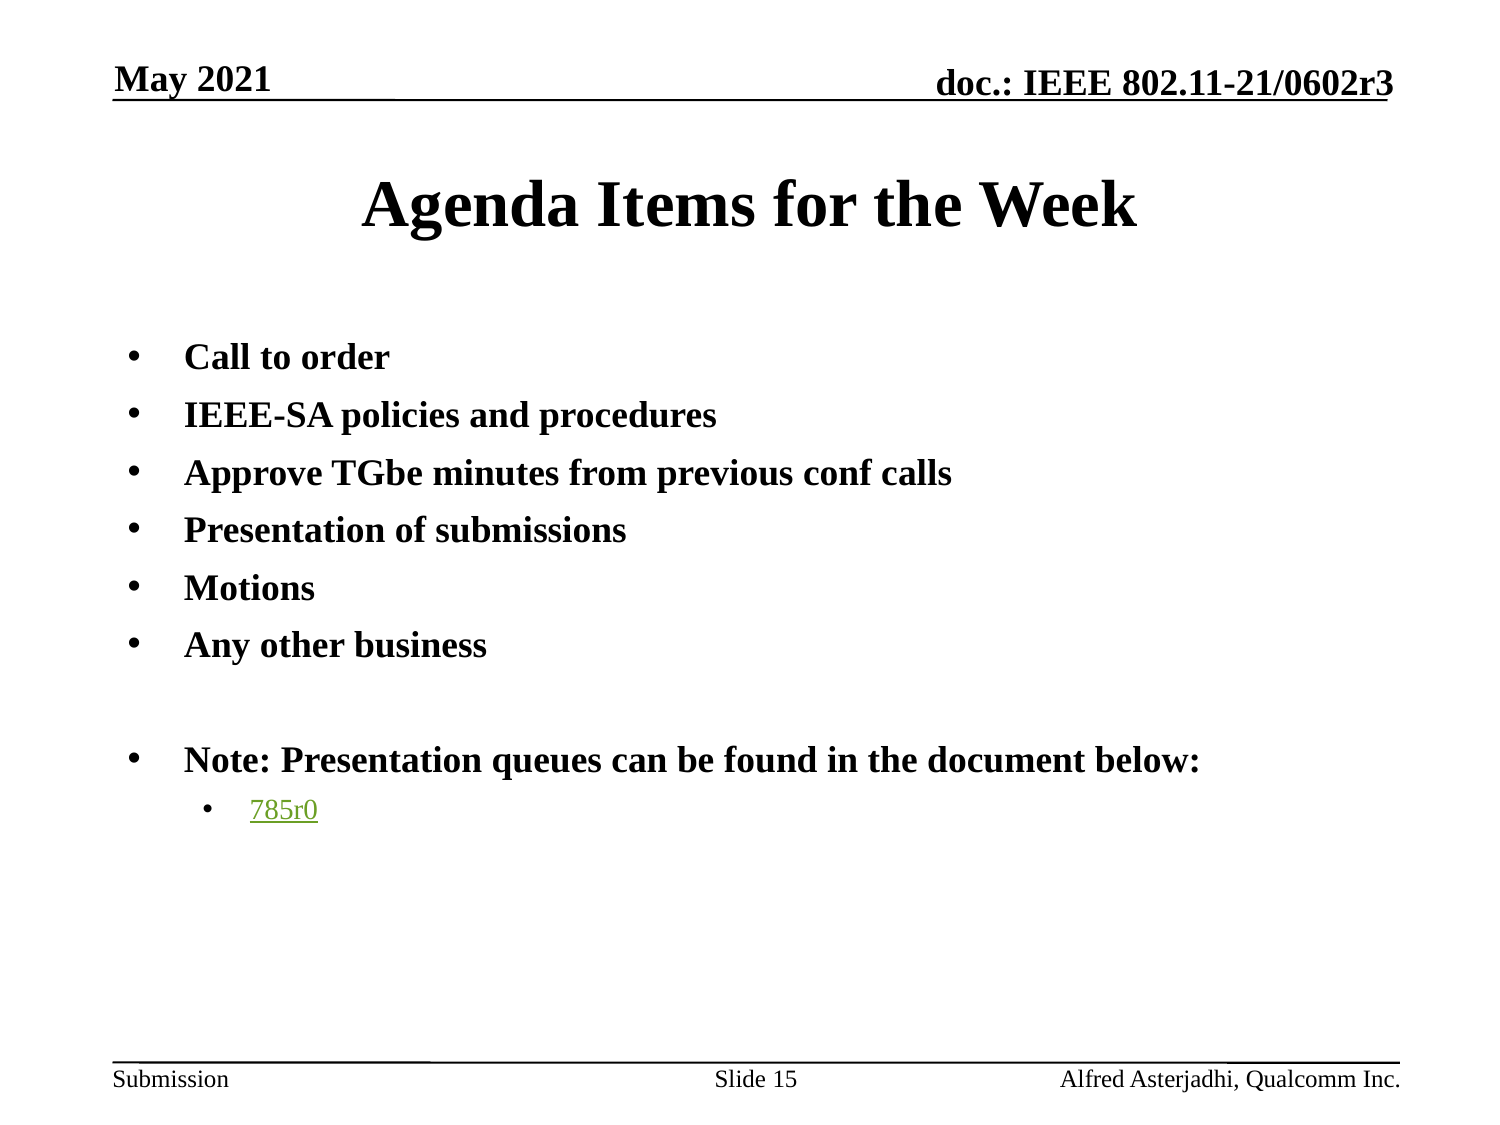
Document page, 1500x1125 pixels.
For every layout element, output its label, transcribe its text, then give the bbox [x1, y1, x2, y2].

title Agenda Items for the Week [112, 112, 1388, 288]
slide_number Slide 15 [712, 1061, 800, 1123]
footer Alfred Asterjadhi, Qualcomm Inc. [878, 1061, 1402, 1093]
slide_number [114, 54, 493, 100]
list Call to order IEEE-SA policies and procedures Approve TGbe minutes from previous conf calls Presentation of submissions Motions Any other business Note: Presentation queues can be found in the document below: 785r0 [112, 324, 1388, 1000]
